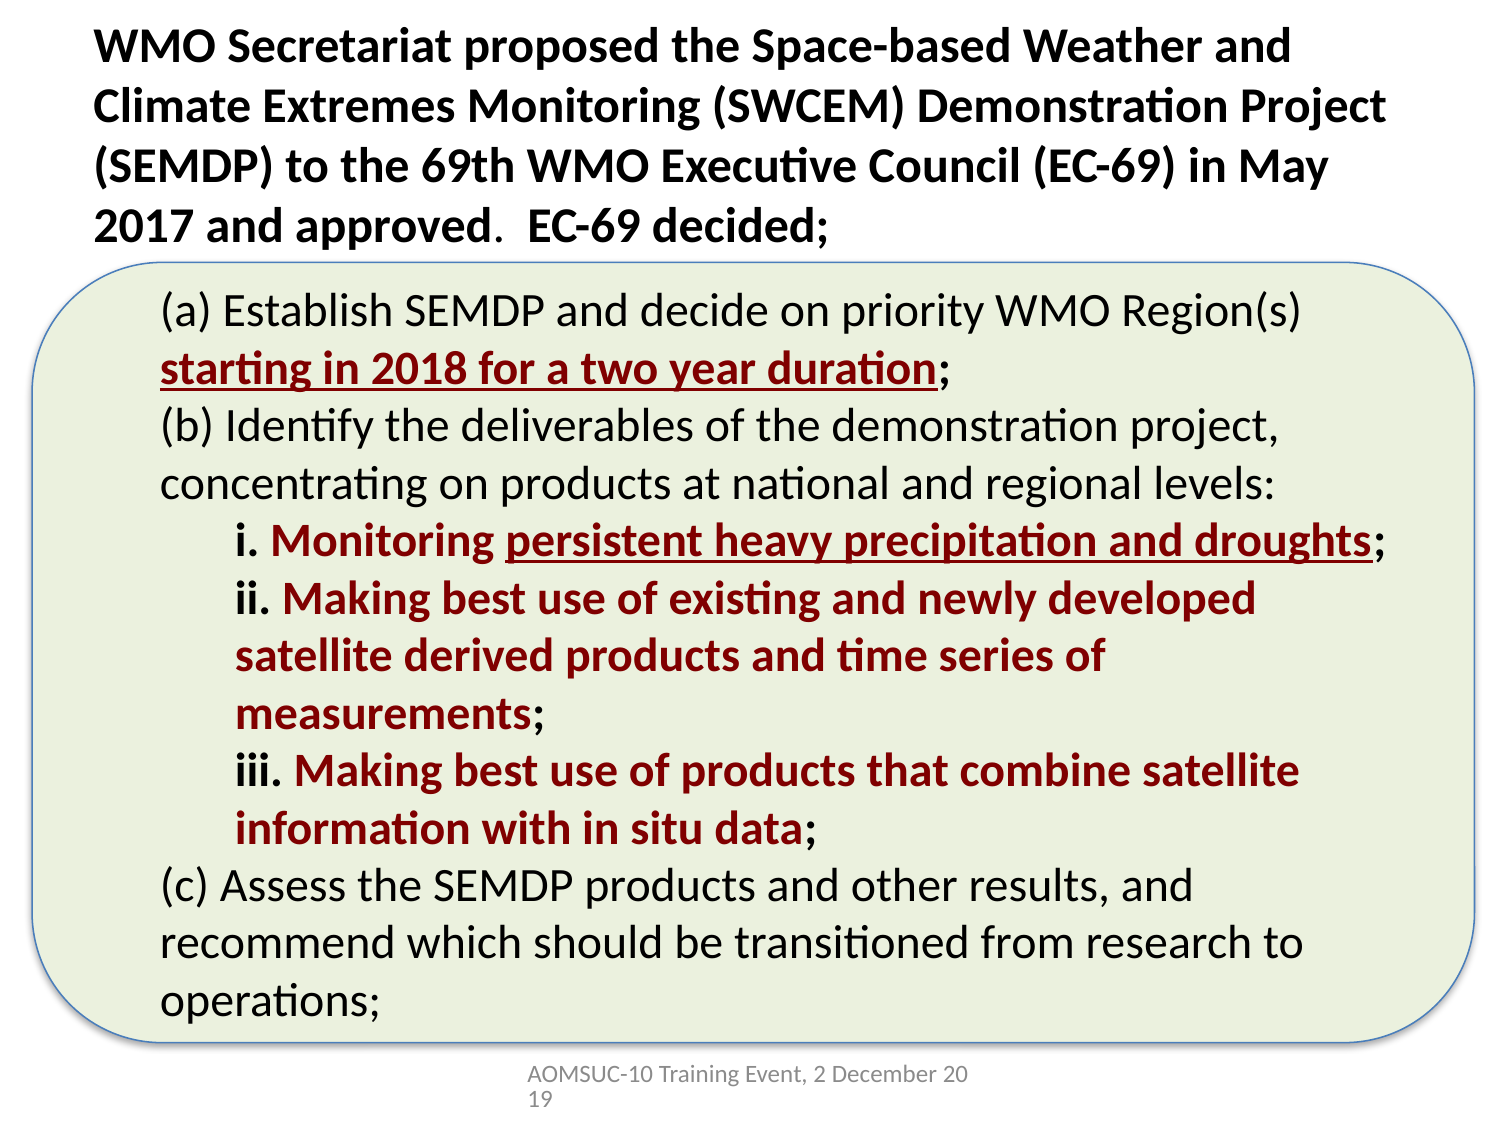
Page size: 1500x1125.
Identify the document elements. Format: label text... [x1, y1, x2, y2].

text_box (a) Establish SEMDP and decide on priority WMO Region(s) starting in 2018 for a two year duration; (b) Identify the deliverables of the demonstration project, concentrating on products at national and regional levels: i. Monitoring persistent heavy precipitation and droughts; ii. Making best use of existing and newly developed satellite derived products and time series of measurements; iii. Making best use of products that combine satellite information with in situ data; (c) Assess the SEMDP products and other results, and recommend which should be transitioned from research to operations; [31, 261, 1476, 1044]
text_box WMO Secretariat proposed the Space-based Weather and Climate Extremes Monitoring (SWCEM) Demonstration Project (SEMDP) to the 69th WMO Executive Council (EC-69) in May 2017 and approved. EC-69 decided; [78, 5, 1427, 289]
footer AOMSUC-10 Training Event, 2 December 2019 [512, 1052, 988, 1103]
